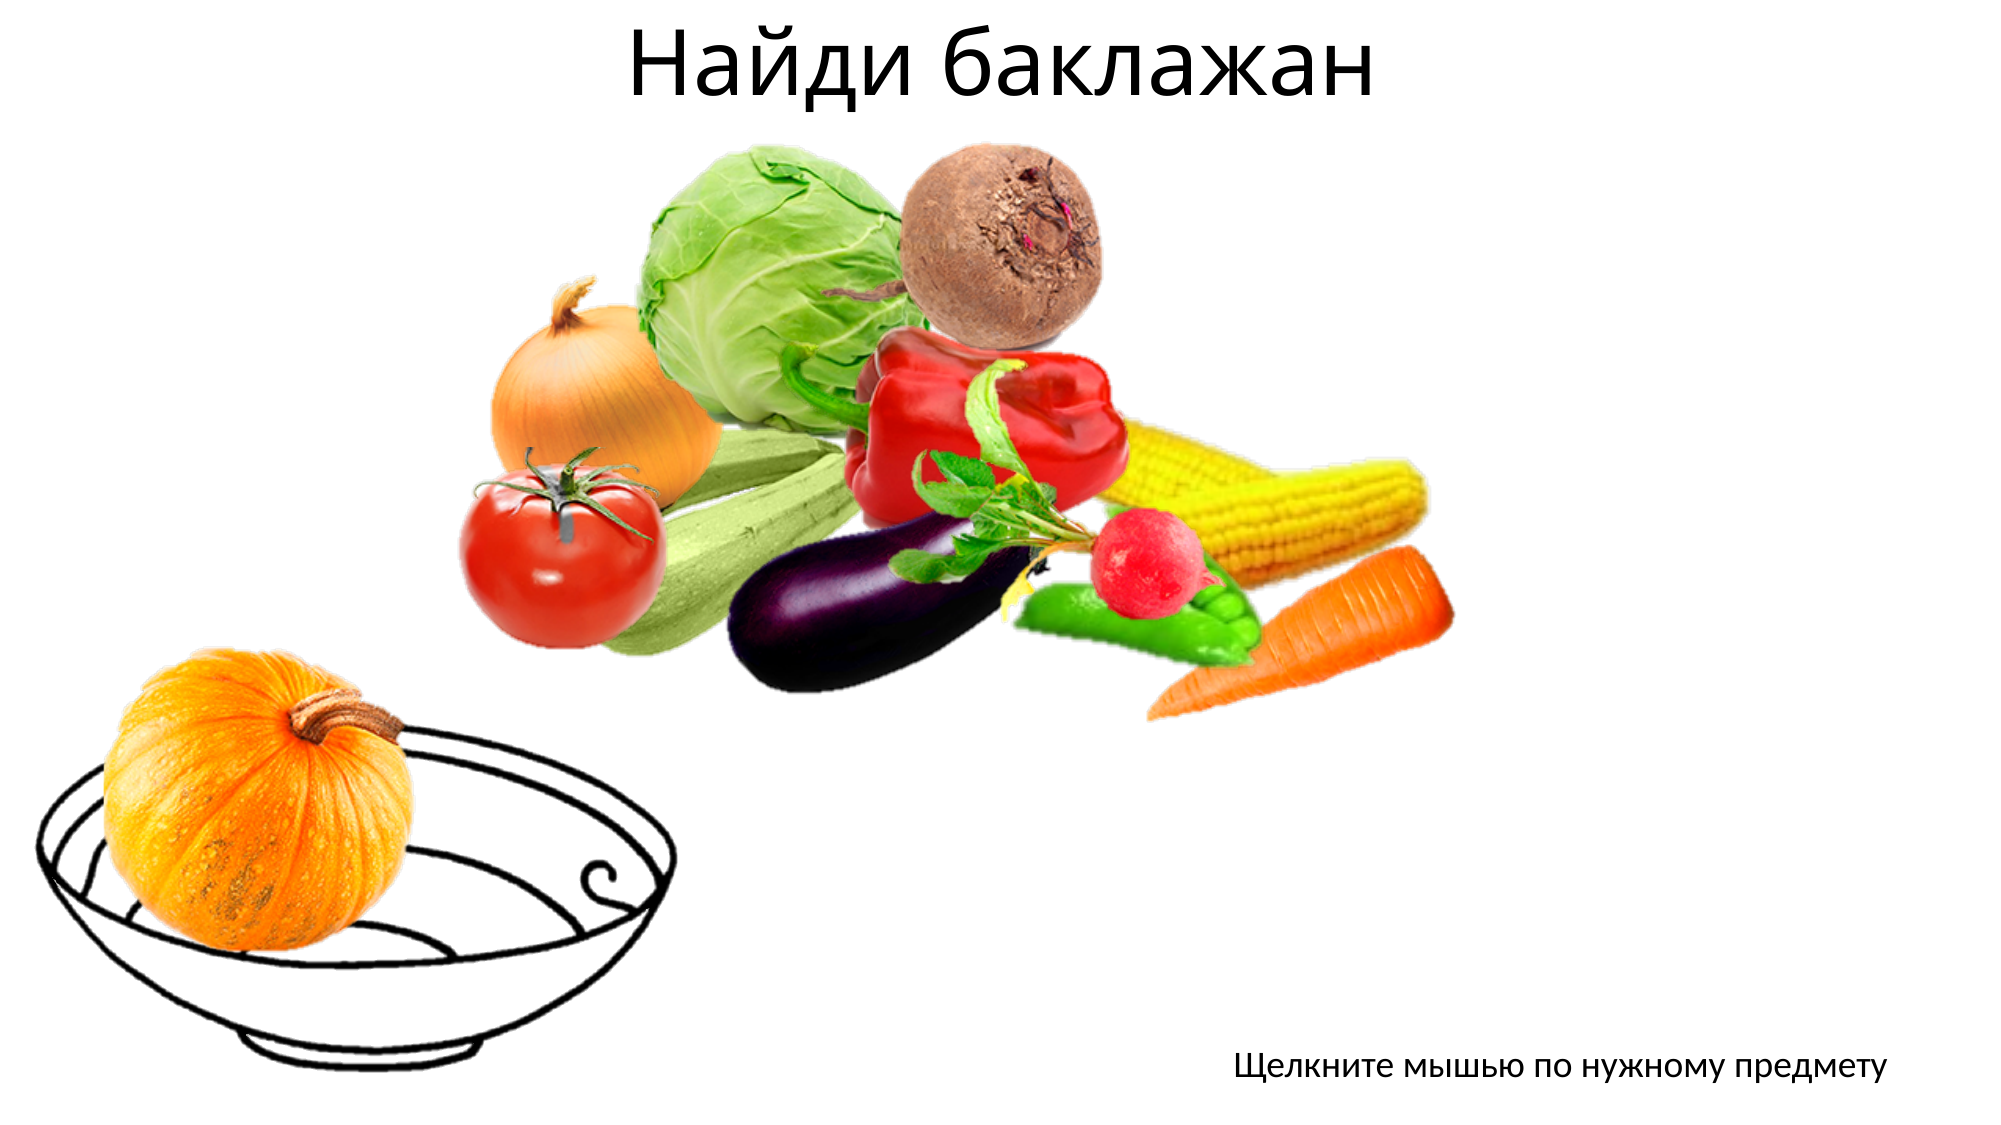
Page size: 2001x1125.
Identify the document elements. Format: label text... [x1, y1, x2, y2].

title Найди баклажан [139, 6, 1865, 126]
text_box Щелкните мышью по нужному предмету [1218, 1032, 1904, 1093]
picture [0, 84, 1489, 1125]
